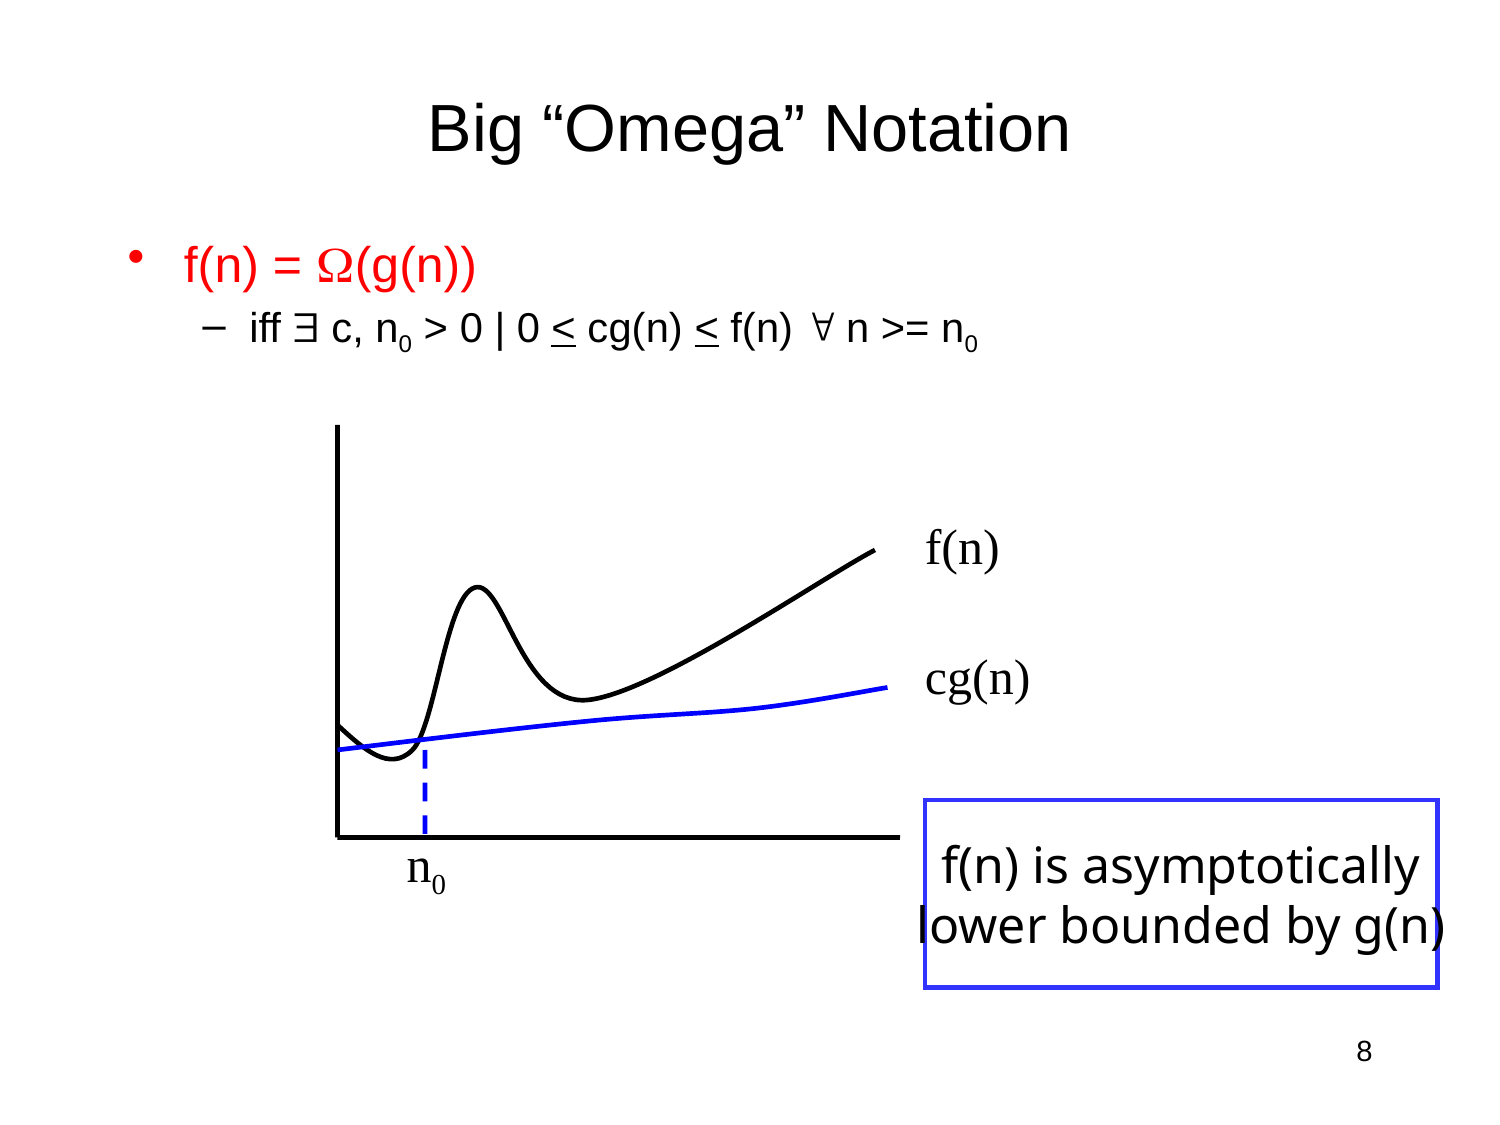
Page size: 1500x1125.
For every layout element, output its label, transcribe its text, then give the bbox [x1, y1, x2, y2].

slide_number 8 [1074, 1024, 1388, 1101]
text_box f(n) [909, 506, 1015, 582]
text_box [337, 687, 888, 750]
title Big “Omega” Notation [112, 62, 1388, 188]
list f(n) = (g(n)) iff  c, n0 > 0 | 0 < cg(n) < f(n)  n >= n0 [112, 224, 1388, 1000]
text_box cg(n) [910, 637, 1046, 713]
text_box f(n) is asymptotically lower bounded by g(n) [924, 800, 1438, 988]
text_box [364, 741, 419, 760]
text_box [337, 549, 875, 746]
text_box n0 [391, 824, 462, 908]
